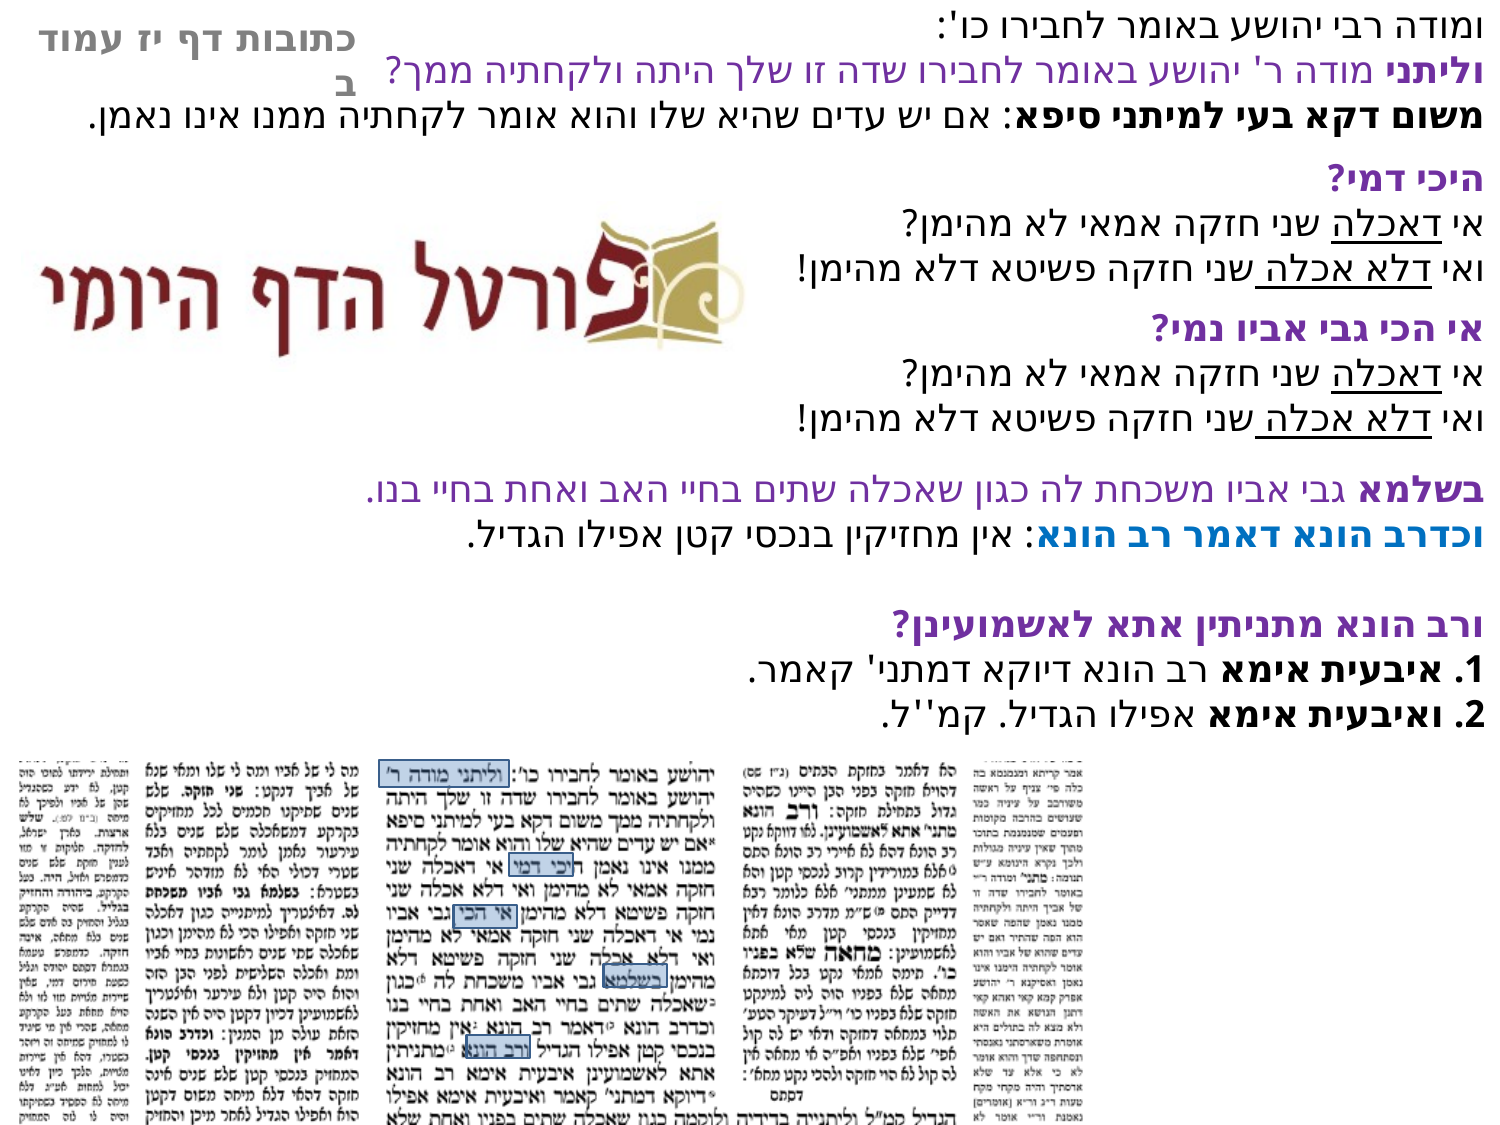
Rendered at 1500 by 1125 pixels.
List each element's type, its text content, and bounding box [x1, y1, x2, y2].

text_box ומודה רבי יהושע באומר לחבירו כו': וליתני מודה ר' יהושע באומר לחבירו שדה זו שלך היתה ולקחתיה ממך? משום דקא בעי למיתני סיפא: אם יש עדים שהיא שלו והוא אומר לקחתיה ממנו אינו נאמן. היכי דמי? אי דאכלה שני חזקה אמאי לא מהימן? ואי דלא אכלה שני חזקה פשיטא דלא מהימן! אי הכי גבי אביו נמי? אי דאכלה שני חזקה אמאי לא מהימן? ואי דלא אכלה שני חזקה פשיטא דלא מהימן! בשלמא גבי אביו משכחת לה כגון שאכלה שתים בחיי האב ואחת בחיי בנו. וכדרב הונא דאמר רב הונא: אין מחזיקין בנכסי קטן אפילו הגדיל. ורב הונא מתניתין אתא לאשמועינן? 1. איבעית אימא רב הונא דיוקא דמתני' קאמר. 2. ואיבעית אימא אפילו הגדיל. קמ''ל. [0, 0, 1500, 743]
picture [5, 761, 1093, 1125]
picture [21, 200, 751, 372]
